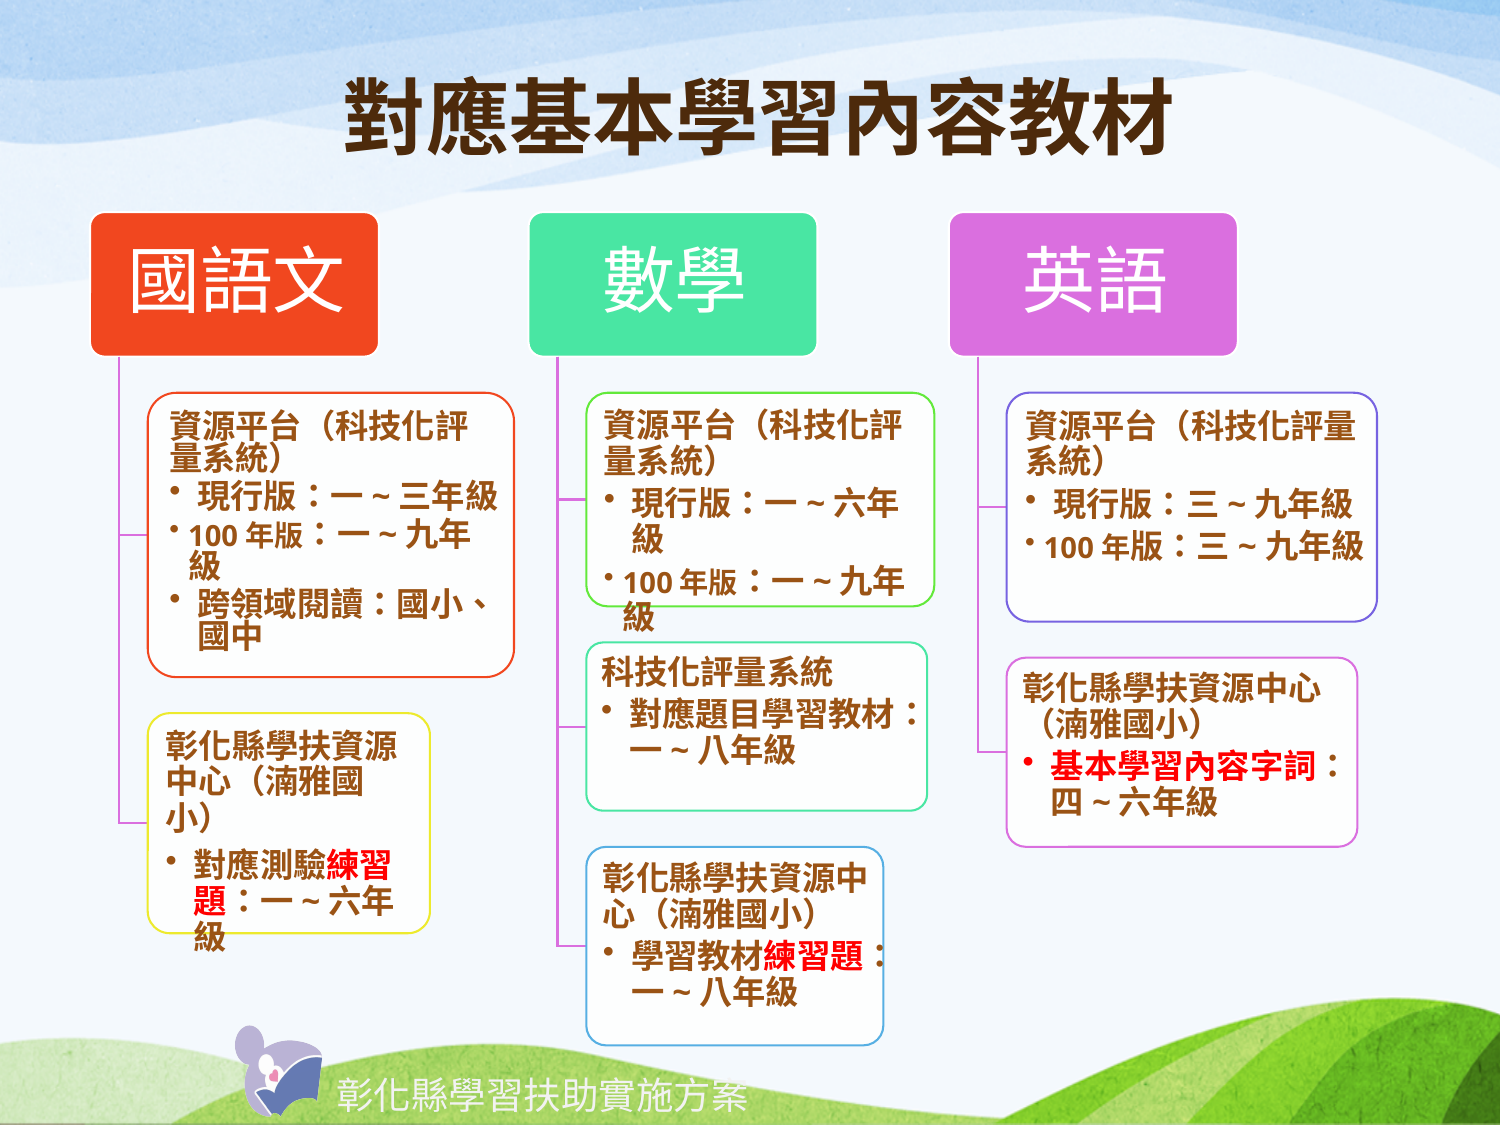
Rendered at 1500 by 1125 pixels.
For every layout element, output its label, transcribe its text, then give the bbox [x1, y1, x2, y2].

title 對應基本學習內容教材 [140, 21, 1378, 175]
picture [0, 0, 1500, 1125]
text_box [89, 193, 1378, 1064]
